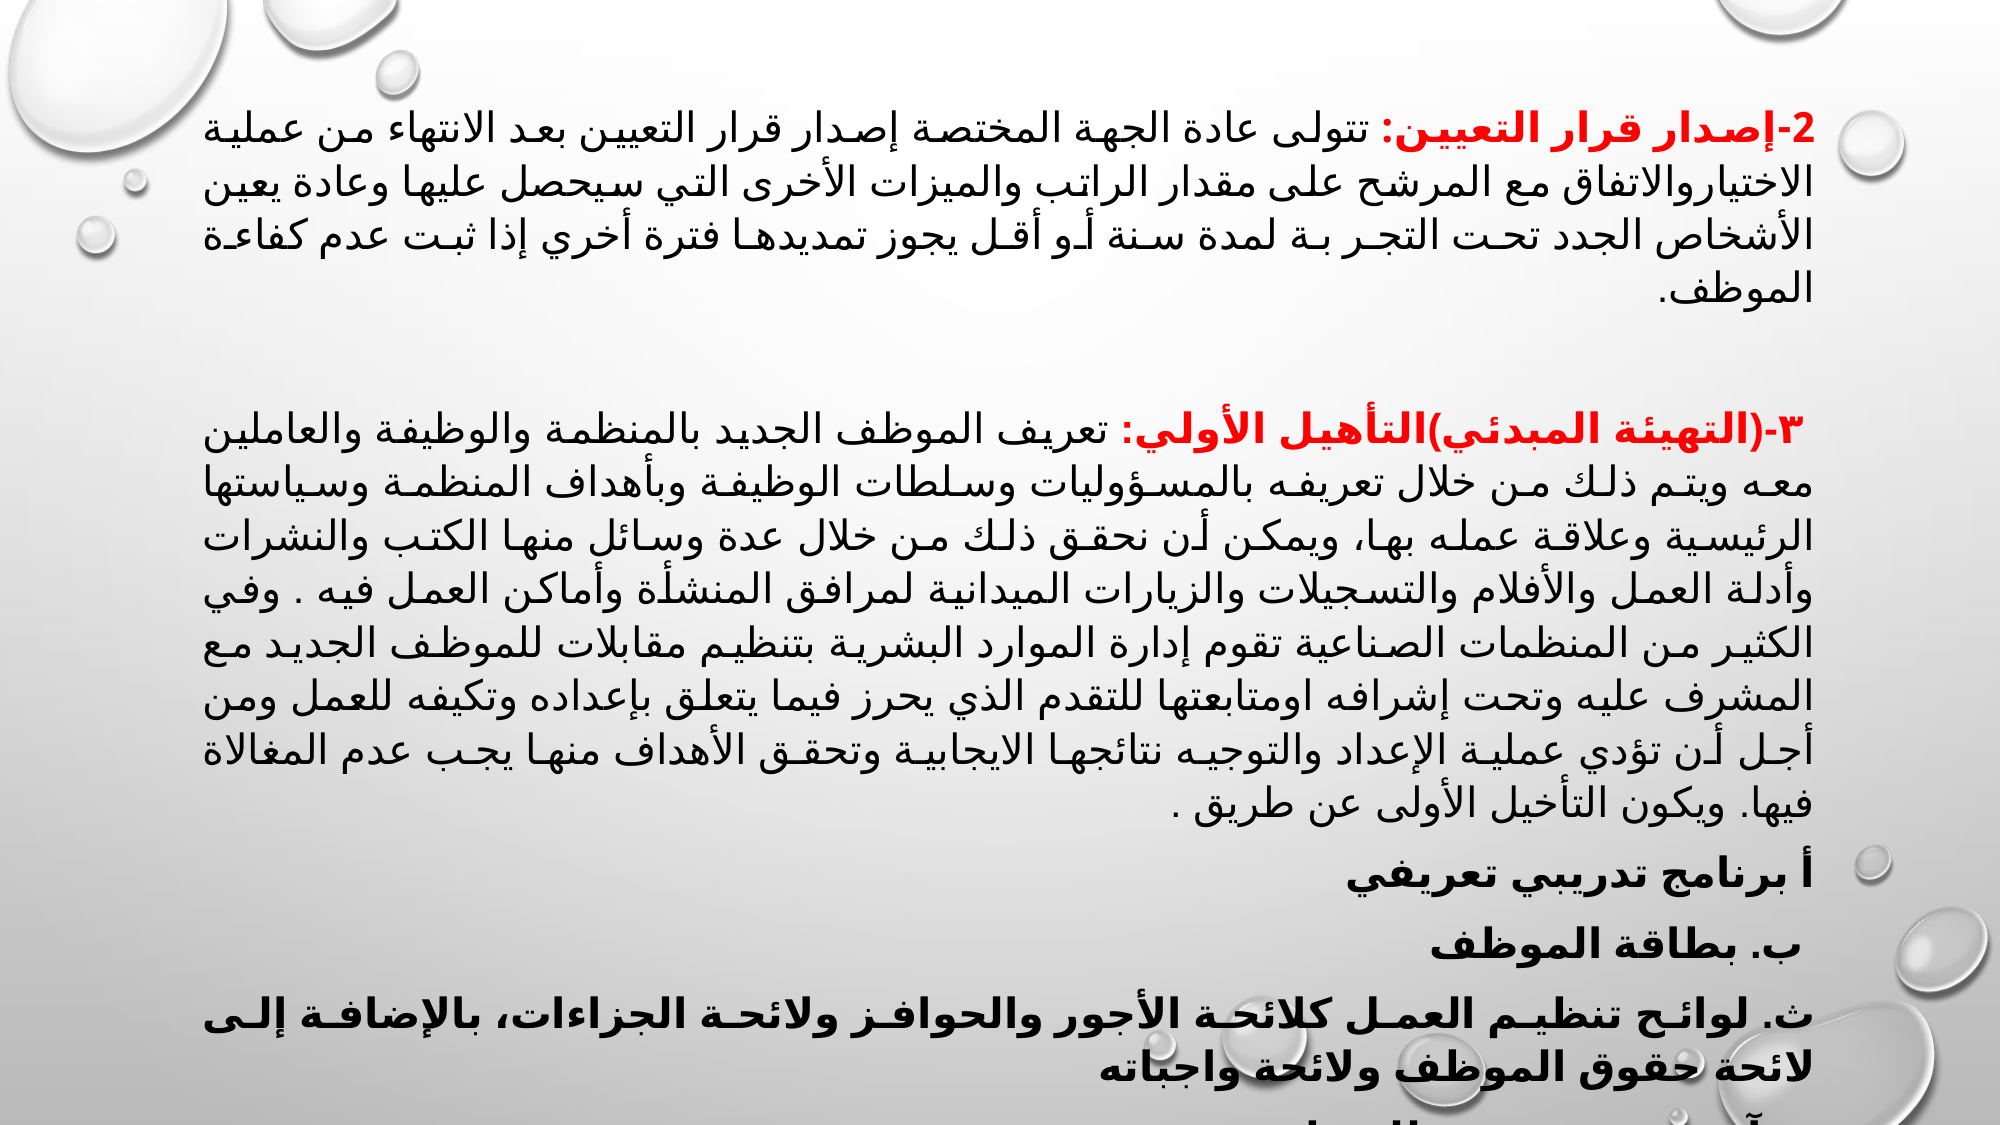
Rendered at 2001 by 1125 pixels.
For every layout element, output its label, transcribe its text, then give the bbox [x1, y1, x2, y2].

picture [0, 0, 2000, 1125]
text_box 2-إصدار قرار التعيين: تتولى عادة الجهة المختصة إصدار قرار التعيين بعد الانتهاء من عملية الاختياروالاتفاق مع المرشح على مقدار الراتب والميزات الأخرى التي سيحصل عليها وعادة يعين الأشخاص الجدد تحت التجر بة لمدة سنة أو أقل يجوز تمديدها فترة أخري إذا ثبت عدم كفاءة الموظف. ٣-(التهيئة المبدئي)التأهيل الأولي: تعريف الموظف الجديد بالمنظمة والوظيفة والعاملين معه ويتم ذلك من خلال تعريفه بالمسؤوليات وسلطات الوظيفة وبأهداف المنظمة وسياستها الرئيسية وعلاقة عمله بها، ويمكن أن نحقق ذلك من خلال عدة وسائل منها الكتب والنشرات وأدلة العمل والأفلام والتسجيلات والزيارات الميدانية لمرافق المنشأة وأماكن العمل فيه . وفي الكثير من المنظمات الصناعية تقوم إدارة الموارد البشرية بتنظيم مقابلات للموظف الجديد مع المشرف عليه وتحت إشرافه اومتابعتها للتقدم الذي يحرز فيما يتعلق بإعداده وتكيفه للعمل ومن أجل أن تؤدي عملية الإعداد والتوجيه نتائجها الايجابية وتحقق الأهداف منها يجب عدم المغالاة فيها. ويكون التأخيل الأولى عن طريق . أ برنامج تدريبي تعريفي ب. بطاقة الموظف ث. لوائح تنظيم العمل كلائحة الأجور والحوافز ولائحة الجزاءات، بالإضافة إلى لائحة حقوق الموظف ولائحة واجباته ج. آخر تقرير سنوي للمنظمة. [187, 19, 1830, 1125]
